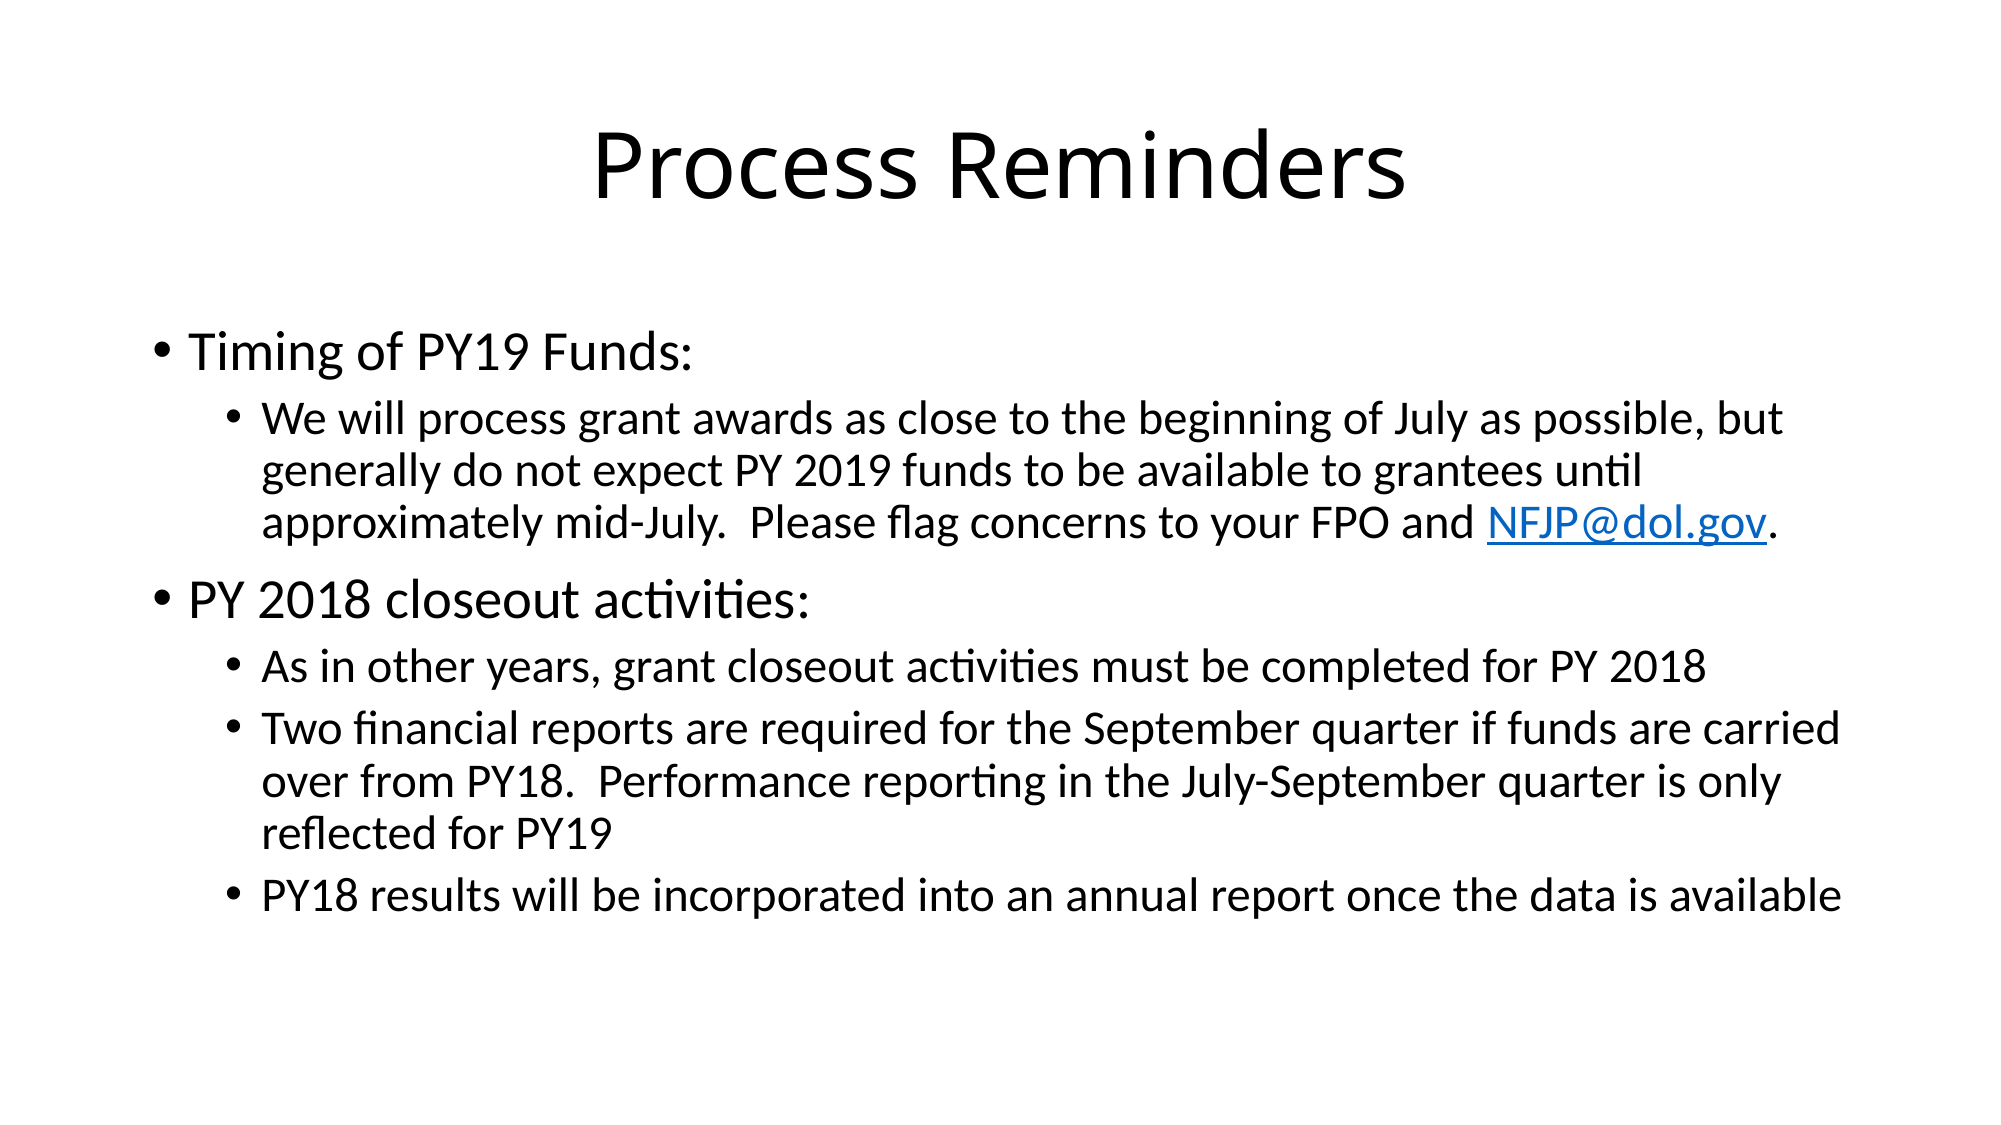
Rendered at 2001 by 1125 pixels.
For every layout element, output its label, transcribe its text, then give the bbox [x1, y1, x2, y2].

title Process Reminders [137, 59, 1863, 232]
list Timing of PY19 Funds: We will process grant awards as close to the beginning of July as possible, but generally do not expect PY 2019 funds to be available to grantees until approximately mid-July. Please flag concerns to your FPO and NFJP@dol.gov. PY 2018 closeout activities: As in other years, grant closeout activities must be completed for PY 2018 Two financial reports are required for the September quarter if funds are carried over from PY18. Performance reporting in the July-September quarter is only reflected for PY19 PY18 results will be incorporated into an annual report once the data is available [137, 232, 1863, 947]
